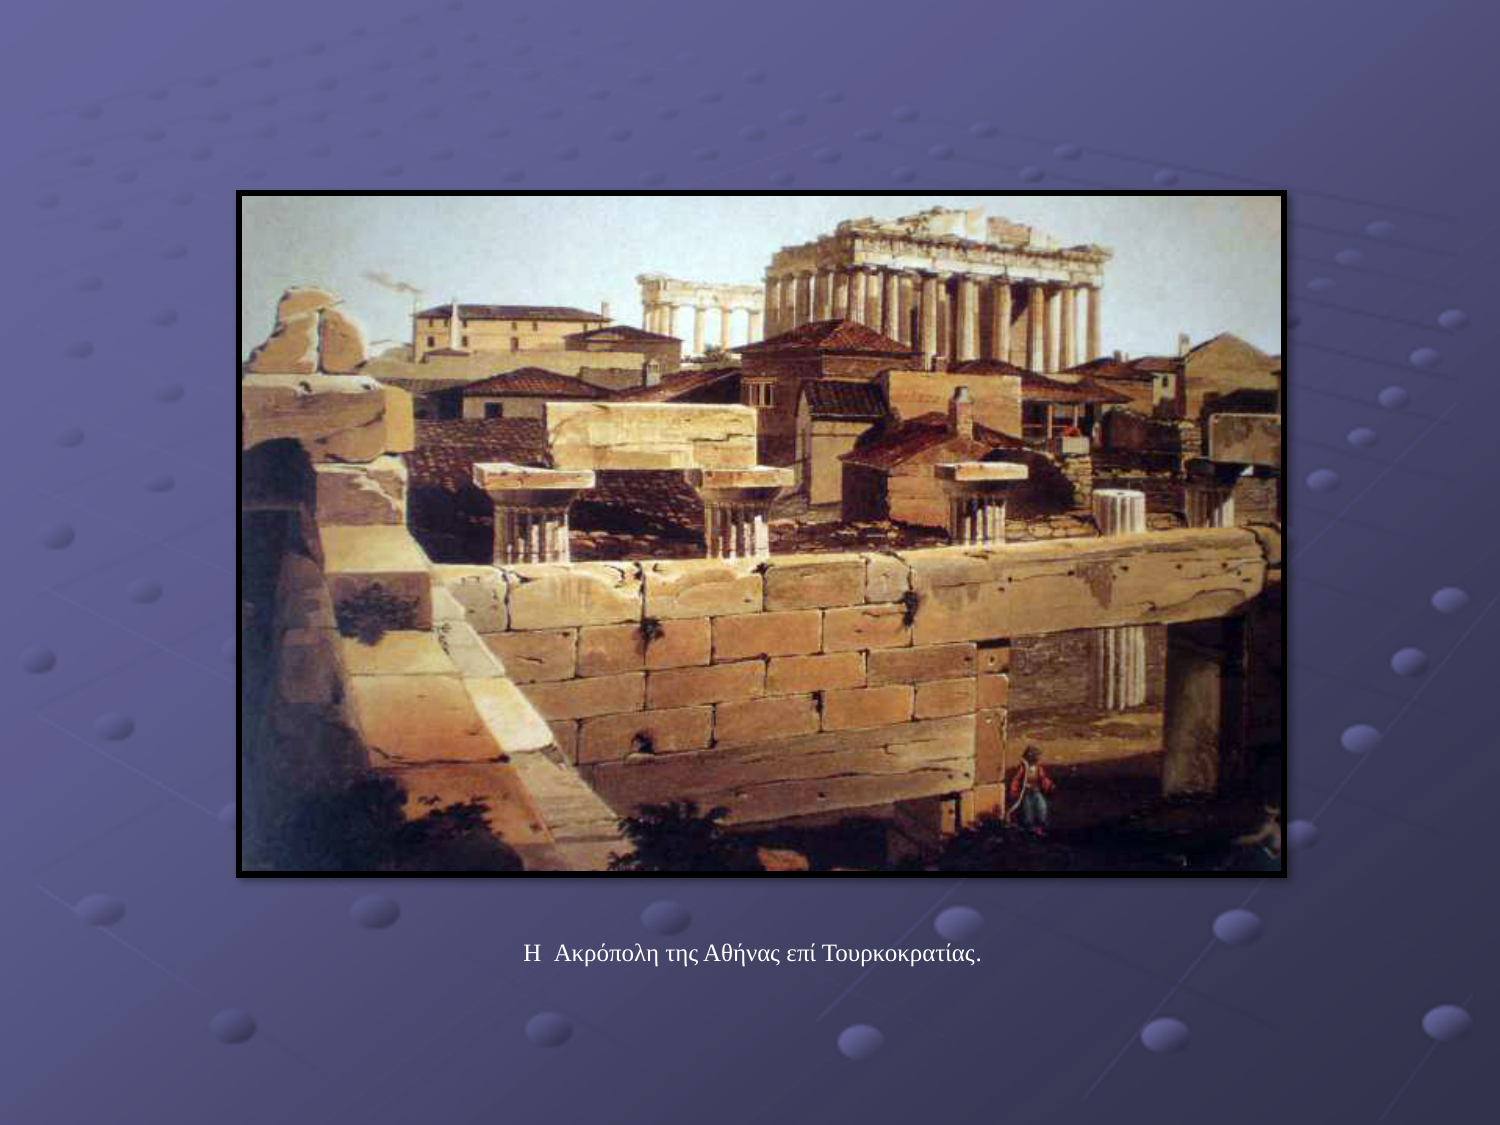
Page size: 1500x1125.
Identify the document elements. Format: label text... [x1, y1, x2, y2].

picture [0, 0, 1500, 1125]
text_box H Ακρόπολη της Αθήνας επί Τουρκοκρατίας. [508, 928, 1015, 974]
